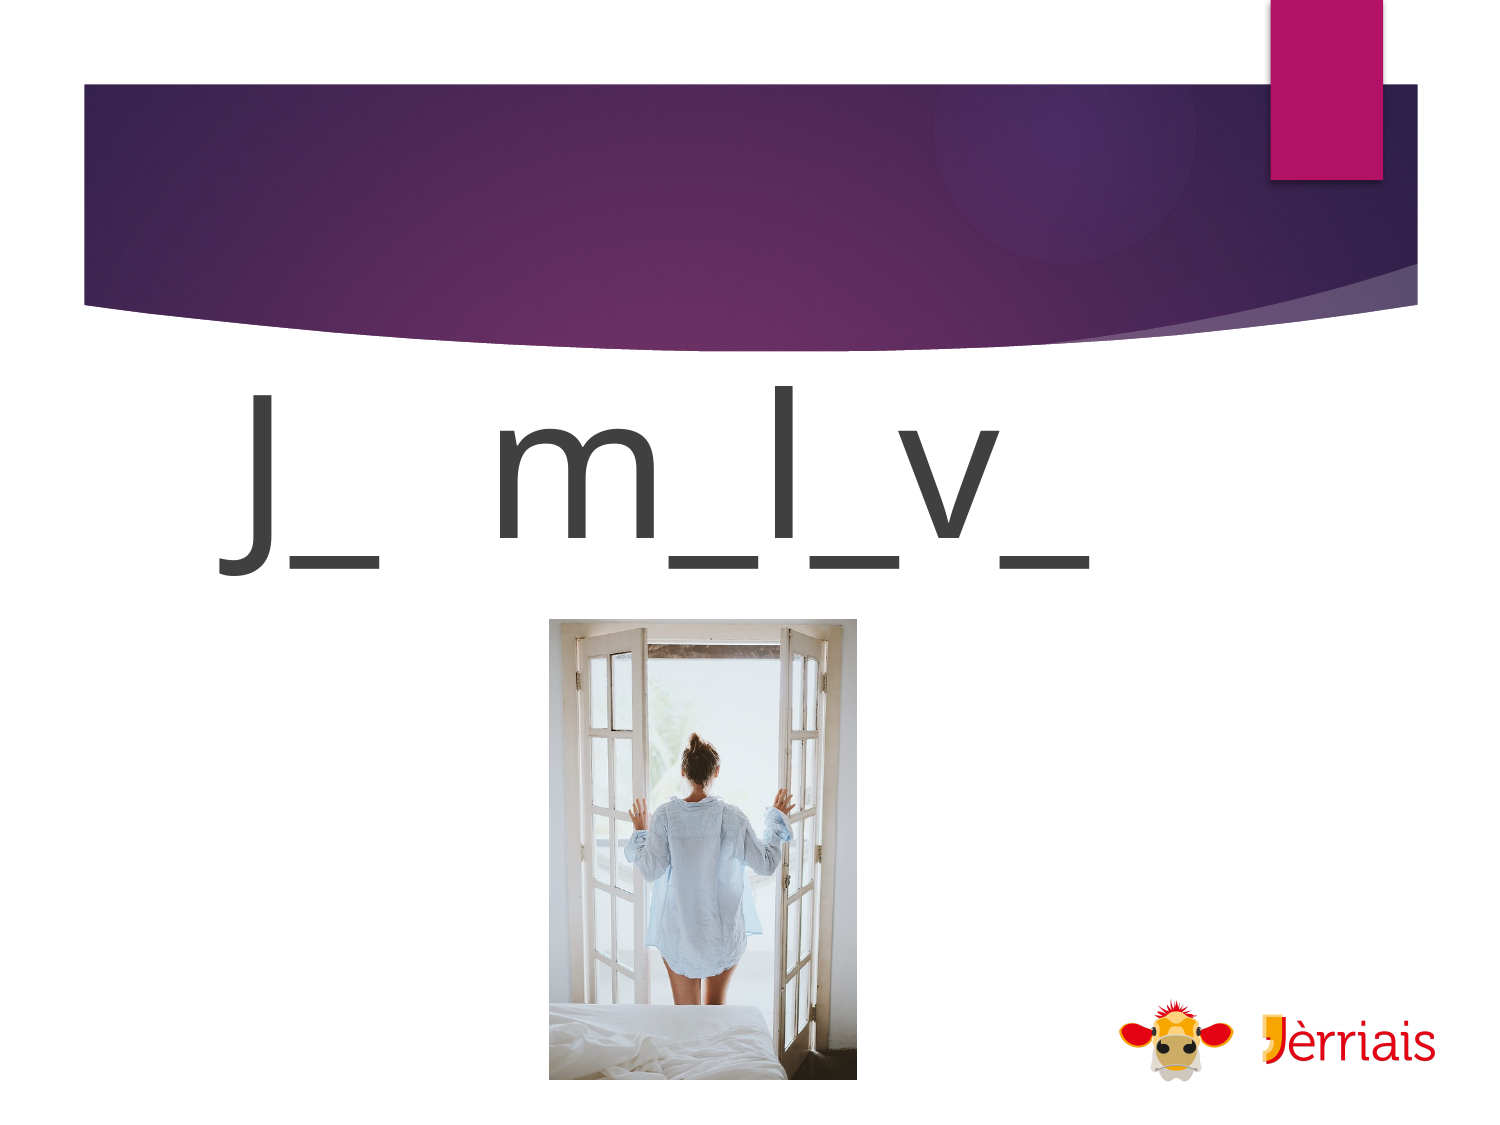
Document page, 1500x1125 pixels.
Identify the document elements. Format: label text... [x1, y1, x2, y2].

list J_ m_l_v_ [142, 330, 1184, 910]
picture [548, 618, 857, 1081]
picture [1093, 978, 1470, 1104]
